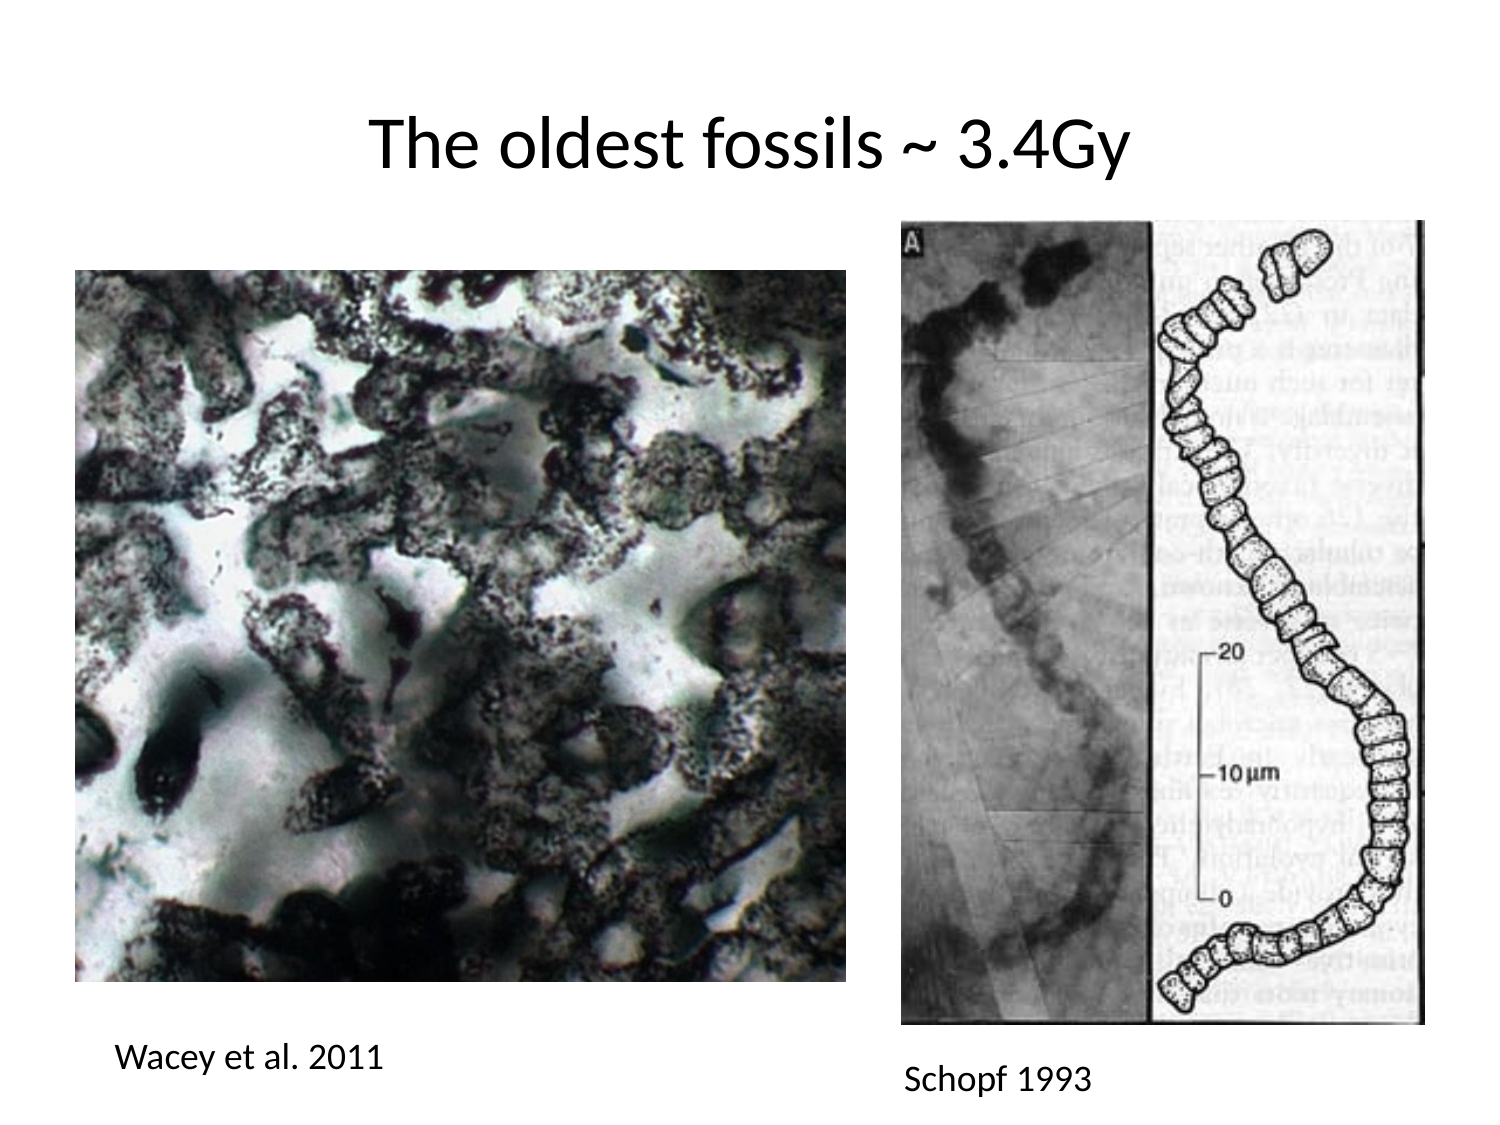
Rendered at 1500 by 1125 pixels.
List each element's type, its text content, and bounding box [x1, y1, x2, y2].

picture [74, 270, 846, 982]
text_box Wacey et al. 2011 [99, 1024, 400, 1085]
text_box Schopf 1993 [889, 1046, 1107, 1106]
picture [900, 219, 1426, 1025]
title The oldest fossils ~ 3.4Gy [75, 45, 1425, 233]
